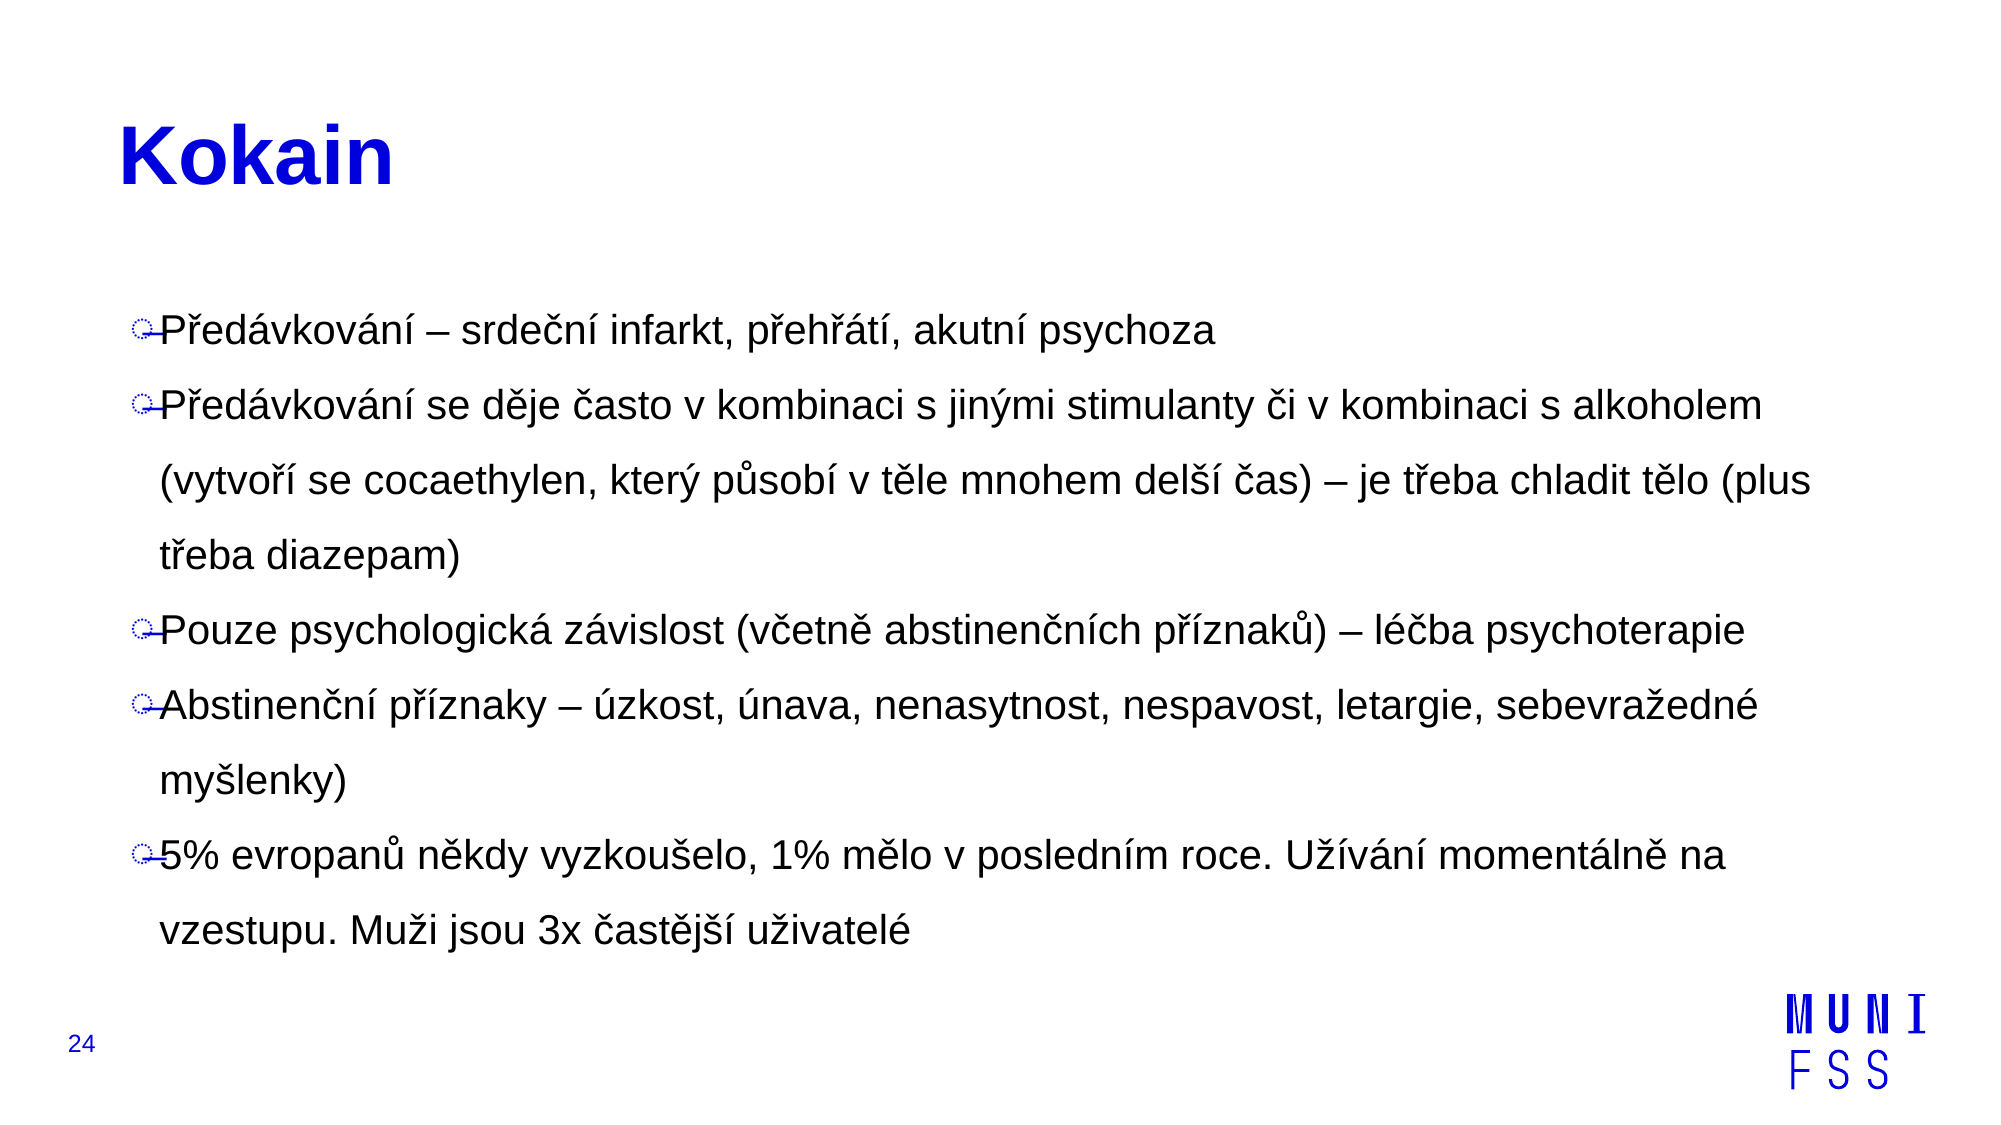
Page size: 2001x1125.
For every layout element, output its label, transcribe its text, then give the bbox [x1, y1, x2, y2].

list Předávkování – srdeční infarkt, přehřátí, akutní psychoza Předávkování se děje často v kombinaci s jinými stimulanty či v kombinaci s alkoholem (vytvoří se cocaethylen, který působí v těle mnohem delší čas) – je třeba chladit tělo (plus třeba diazepam) Pouze psychologická závislost (včetně abstinenčních příznaků) – léčba psychoterapie Abstinenční příznaky – úzkost, únava, nenasytnost, nespavost, letargie, sebevražedné myšlenky) 5% evropanů někdy vyzkoušelo, 1% mělo v posledním roce. Užívání momentálně na vzestupu. Muži jsou 3x častější uživatelé [118, 277, 1883, 957]
title Kokain [118, 118, 1883, 193]
slide_number 24 [67, 1021, 110, 1063]
